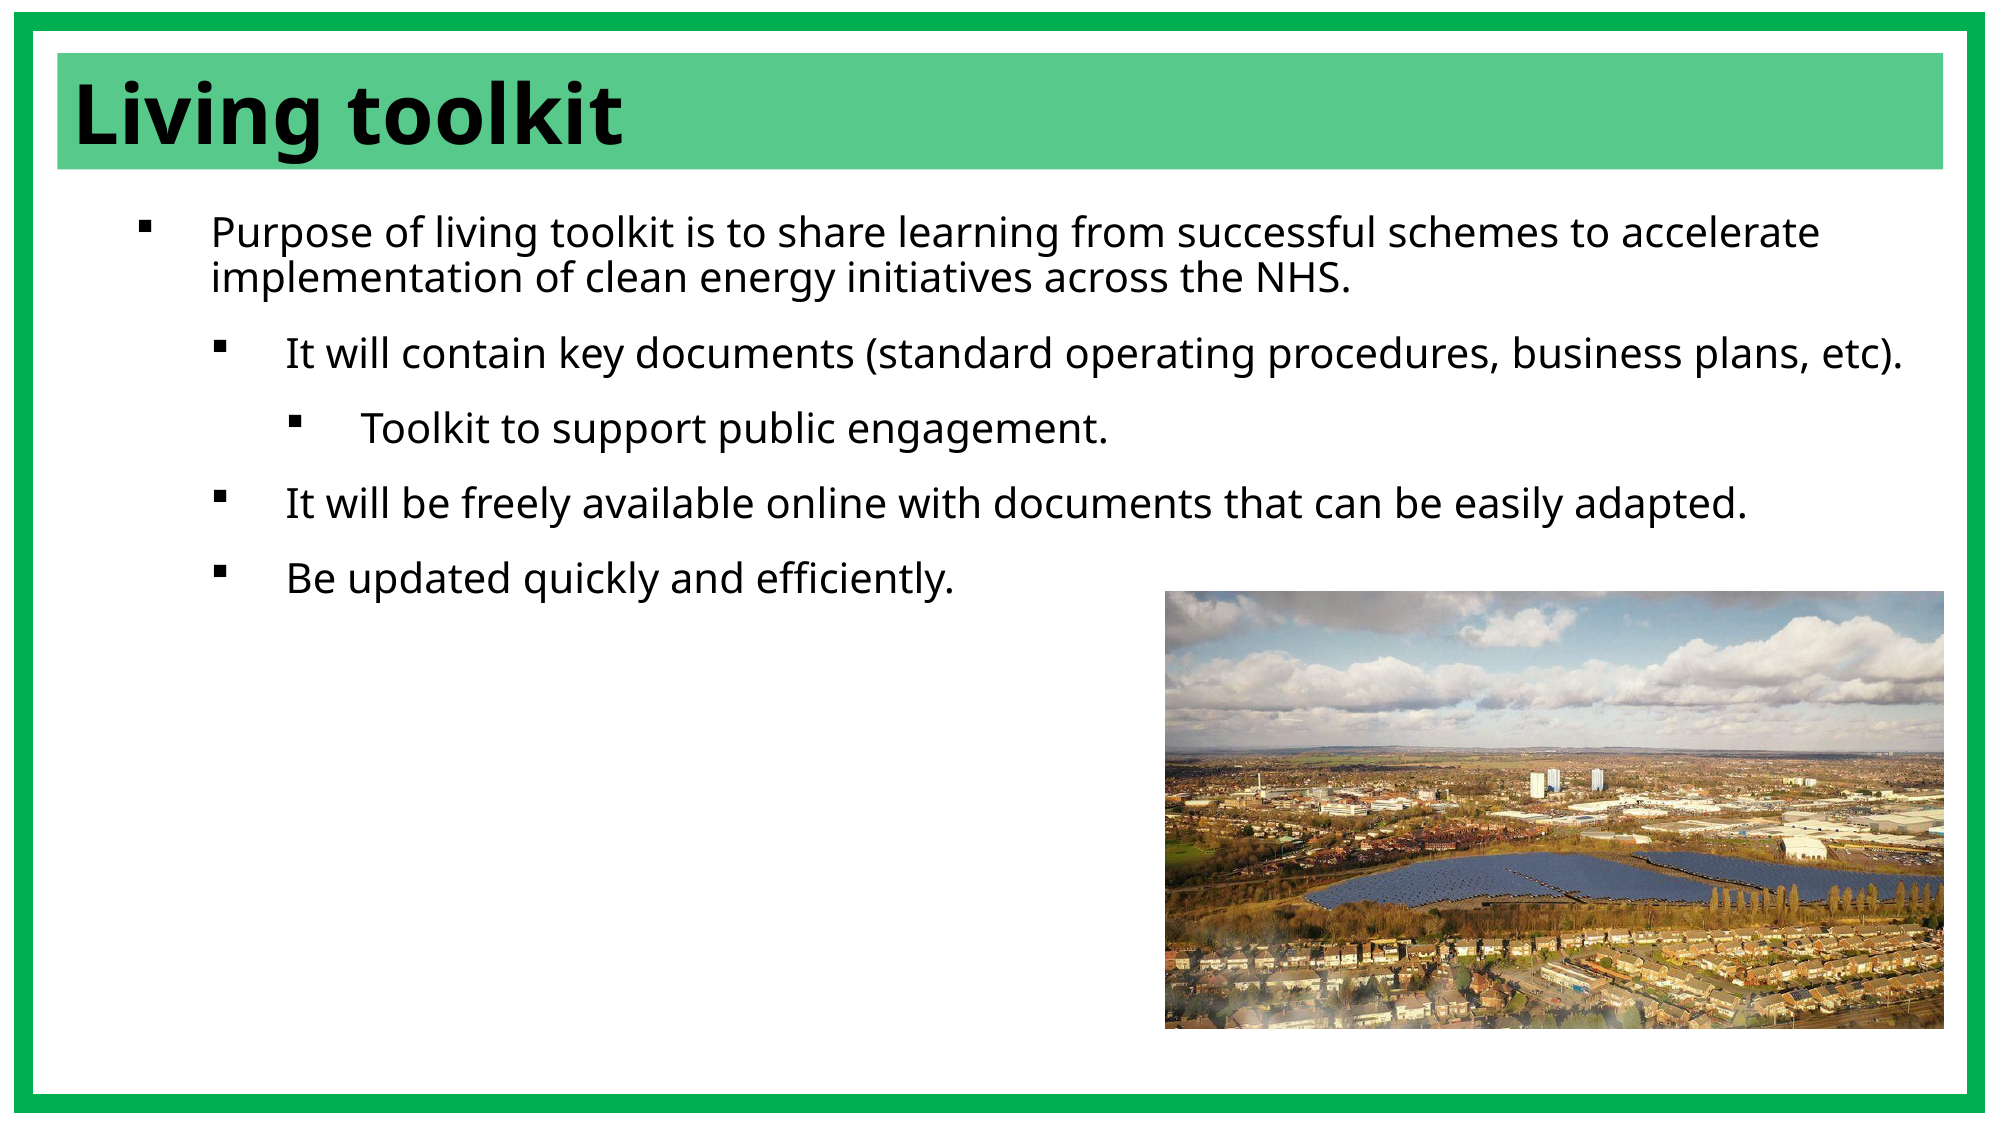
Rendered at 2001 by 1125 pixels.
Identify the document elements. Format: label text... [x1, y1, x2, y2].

text_box Living toolkit [57, 53, 1944, 170]
picture [1165, 591, 1944, 1029]
text_box Purpose of living toolkit is to share learning from successful schemes to accelerate implementation of clean energy initiatives across the NHS. It will contain key documents (standard operating procedures, business plans, etc). Toolkit to support public engagement. It will be freely available online with documents that can be easily adapted. Be updated quickly and efficiently. [115, 201, 1944, 1055]
text_box [23, 20, 1977, 1105]
